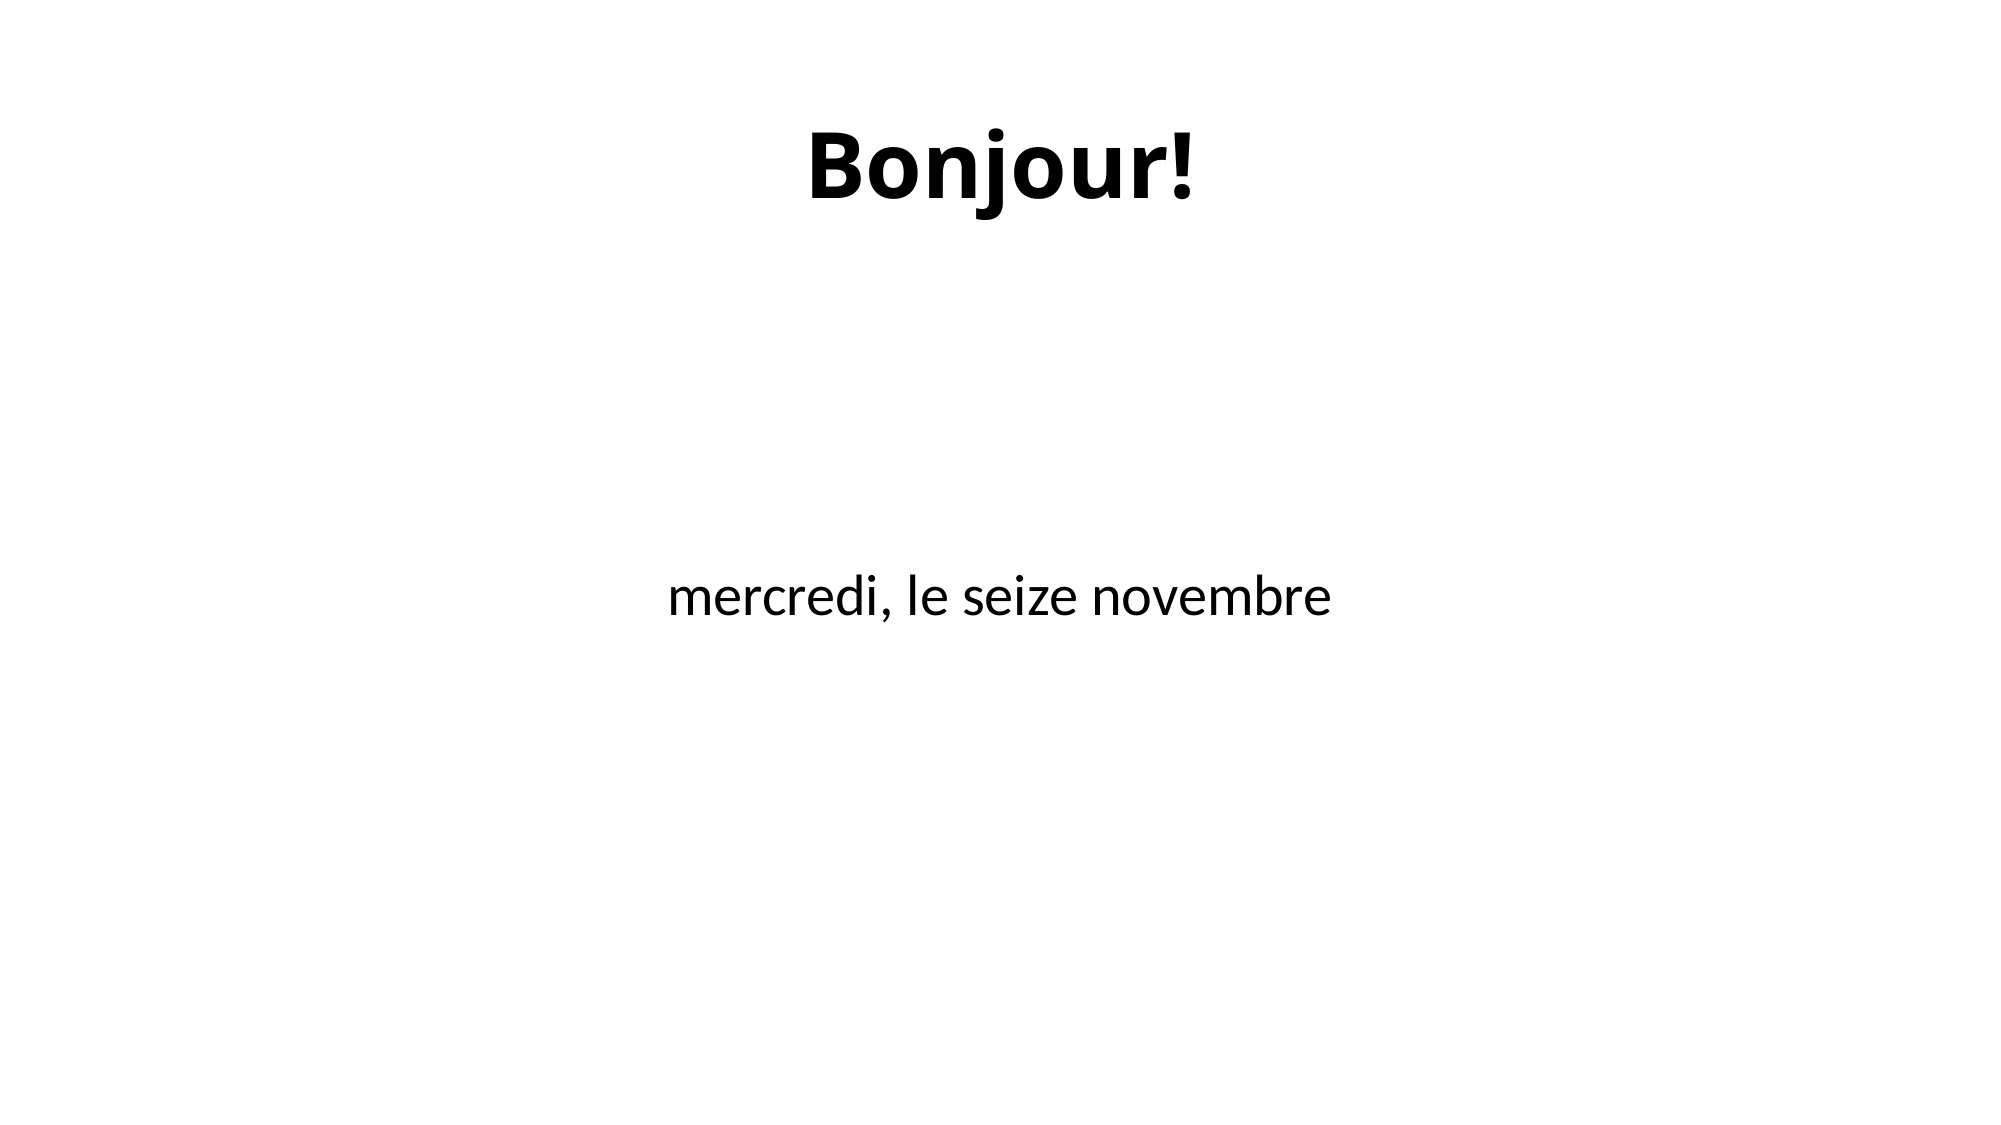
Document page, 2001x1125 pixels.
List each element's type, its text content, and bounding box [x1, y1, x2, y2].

title Bonjour! [137, 59, 1863, 278]
list mercredi, le seize novembre [137, 299, 1863, 1014]
